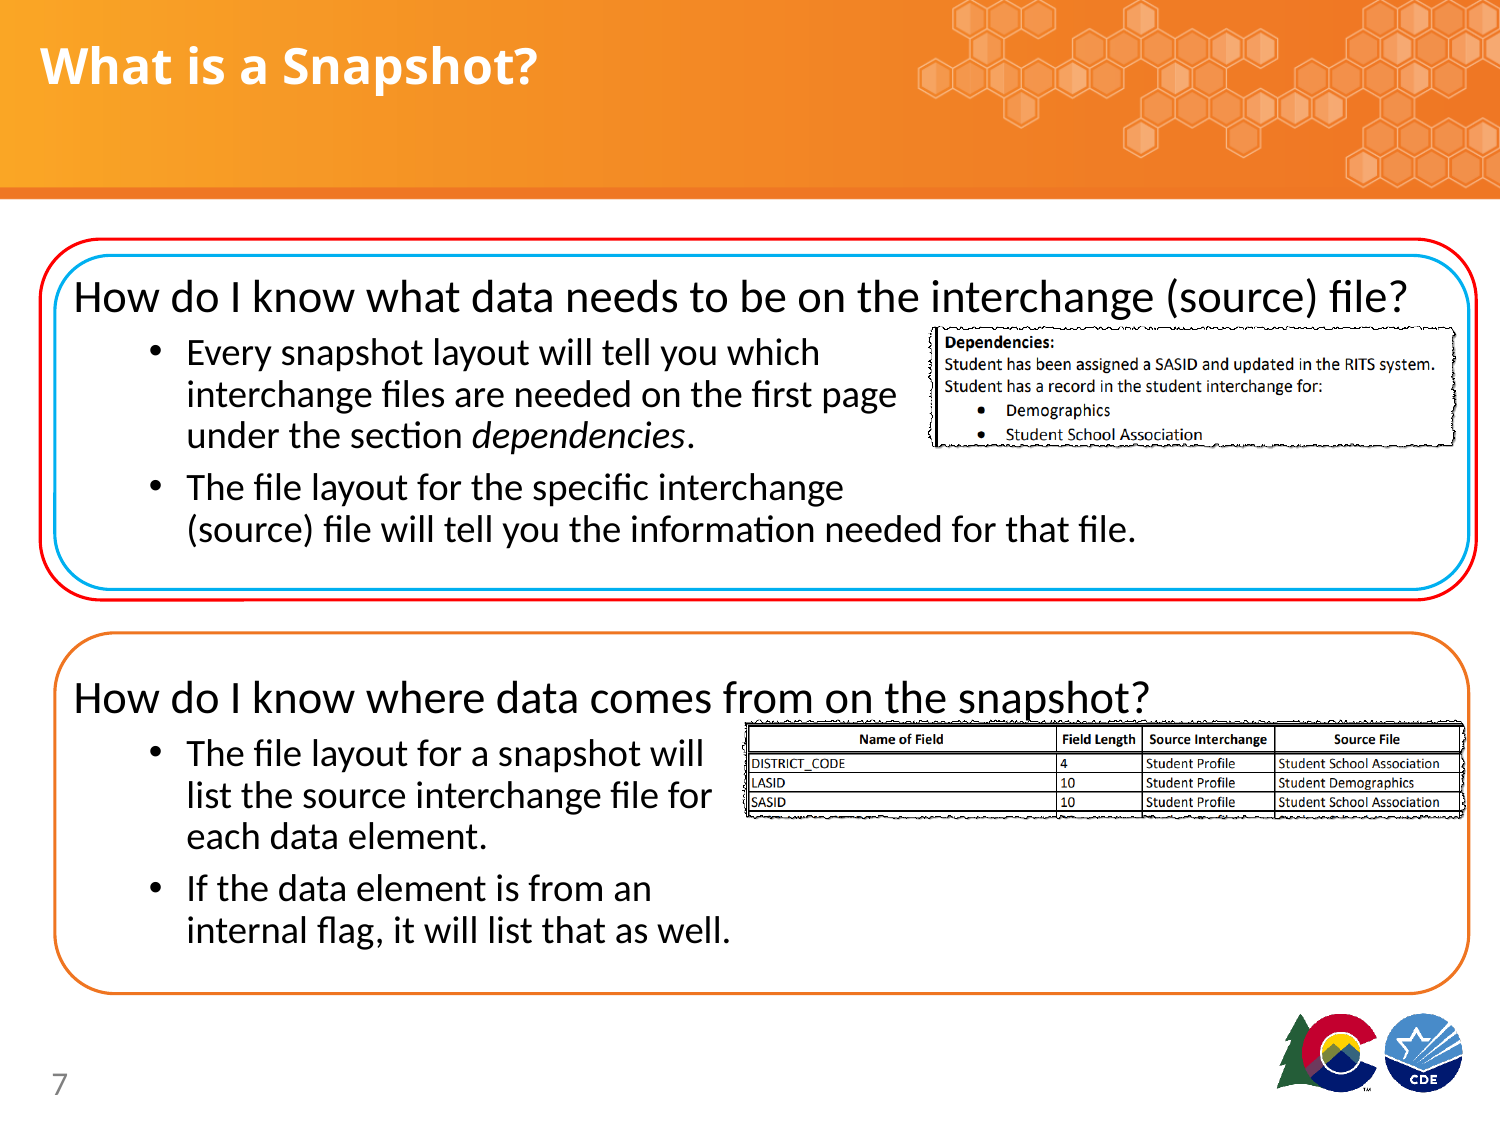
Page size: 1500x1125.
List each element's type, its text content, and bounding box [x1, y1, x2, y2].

picture [742, 717, 1469, 825]
title What is a Snapshot? [40, 41, 1038, 166]
text_box [40, 239, 1477, 600]
text_box [54, 632, 1469, 994]
picture [928, 323, 1460, 454]
picture [0, 0, 1500, 200]
slide_number 7 [36, 1054, 375, 1115]
picture [1275, 1012, 1463, 1093]
list How do I know what data needs to be on the interchange (source) file? Every snapshot layout will tell you which interchange files are needed on the first page under the section dependencies. The file layout for the specific interchange (source) file will tell you the information needed for that file. How do I know where data comes from on the snapshot? The file layout for a snapshot will list the source interchange file for each data element. If the data element is from an internal flag, it will list that as well. [73, 594, 1411, 648]
